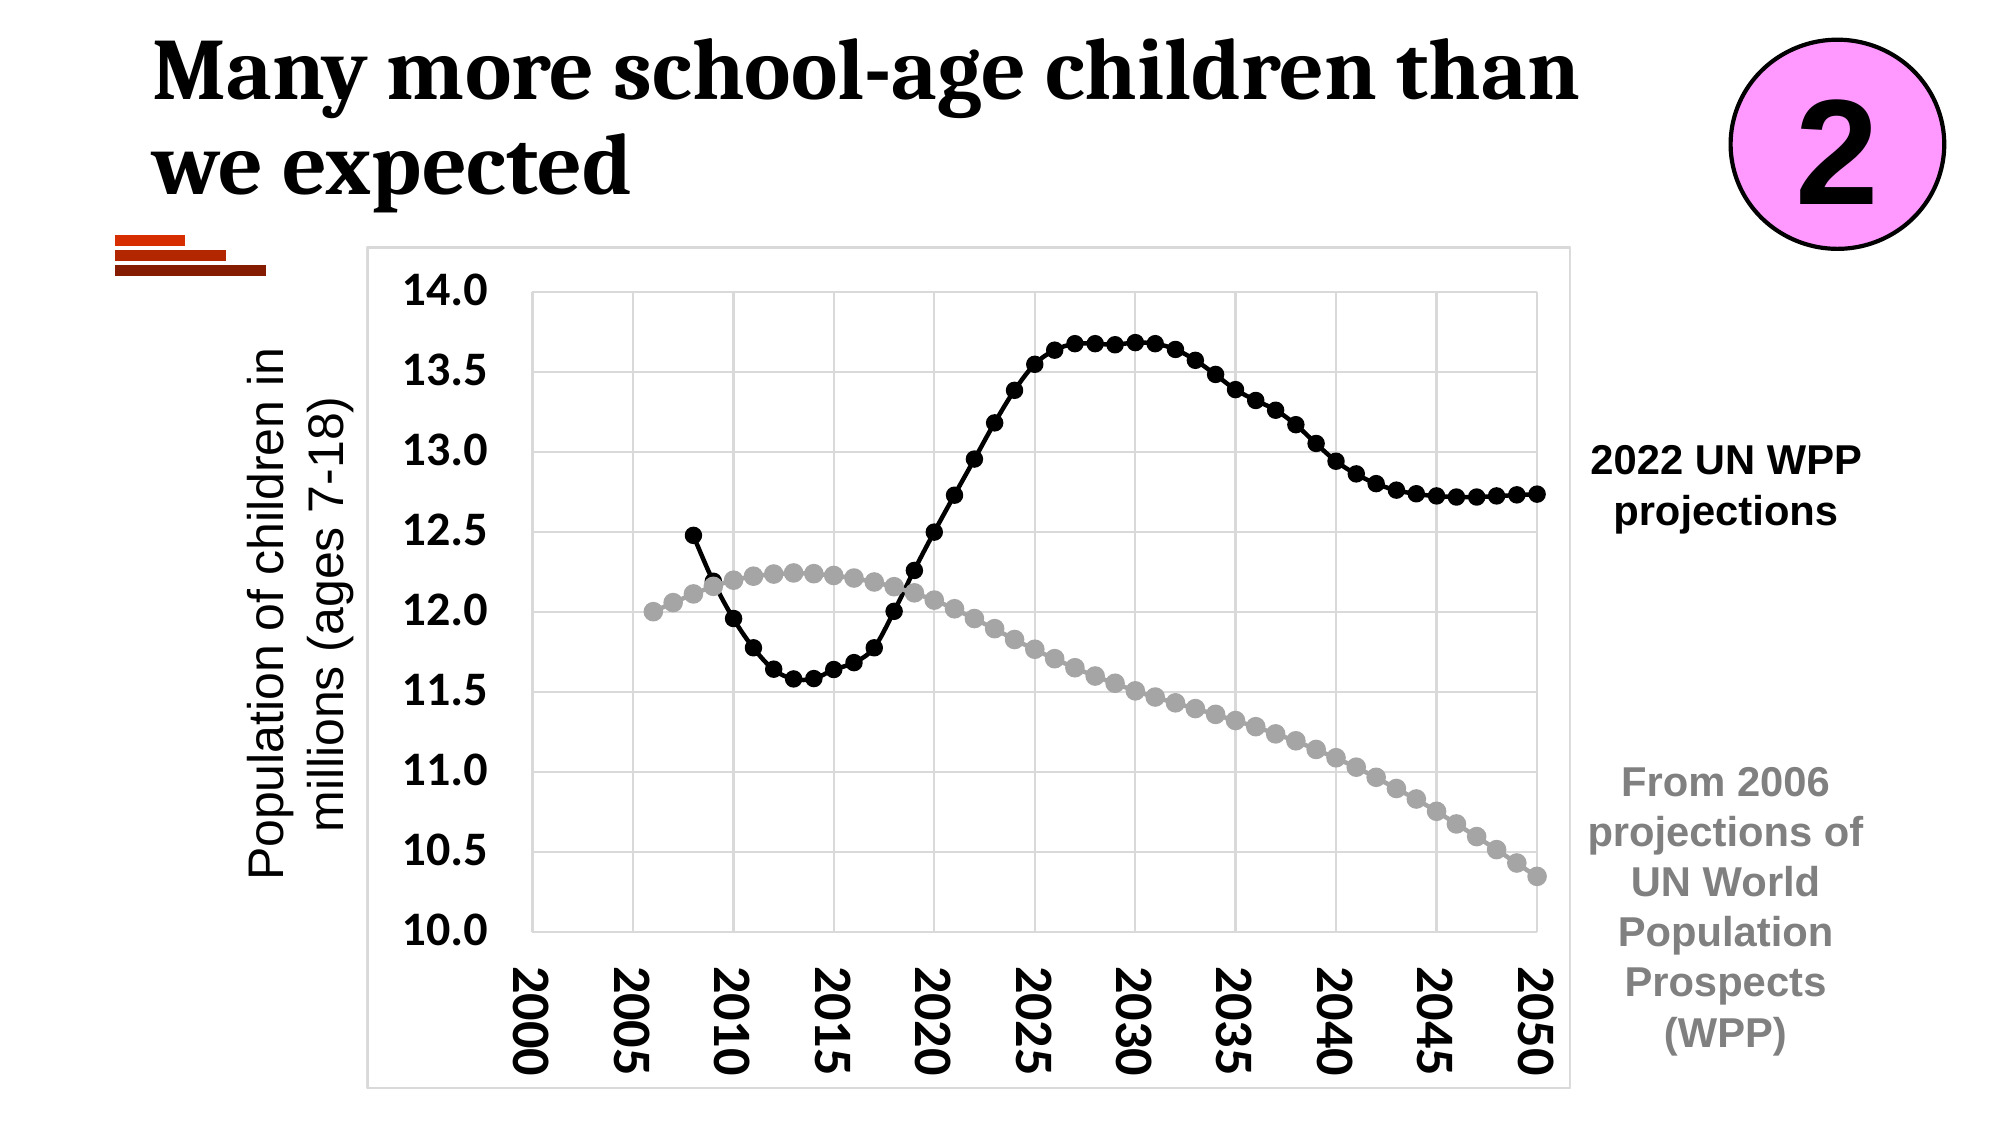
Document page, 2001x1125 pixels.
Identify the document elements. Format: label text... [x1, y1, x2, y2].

text_box 2022 UN WPP projections [1577, 426, 1900, 541]
text_box 2 [1728, 37, 1947, 251]
text_box From 2006 projections of UN World Population Prospects (WPP) [1577, 747, 1900, 1063]
title Many more school-age children than we expected [137, 59, 1863, 278]
picture [365, 245, 1571, 1090]
text_box Population of children in millions (ages 7-18) [228, 297, 359, 932]
